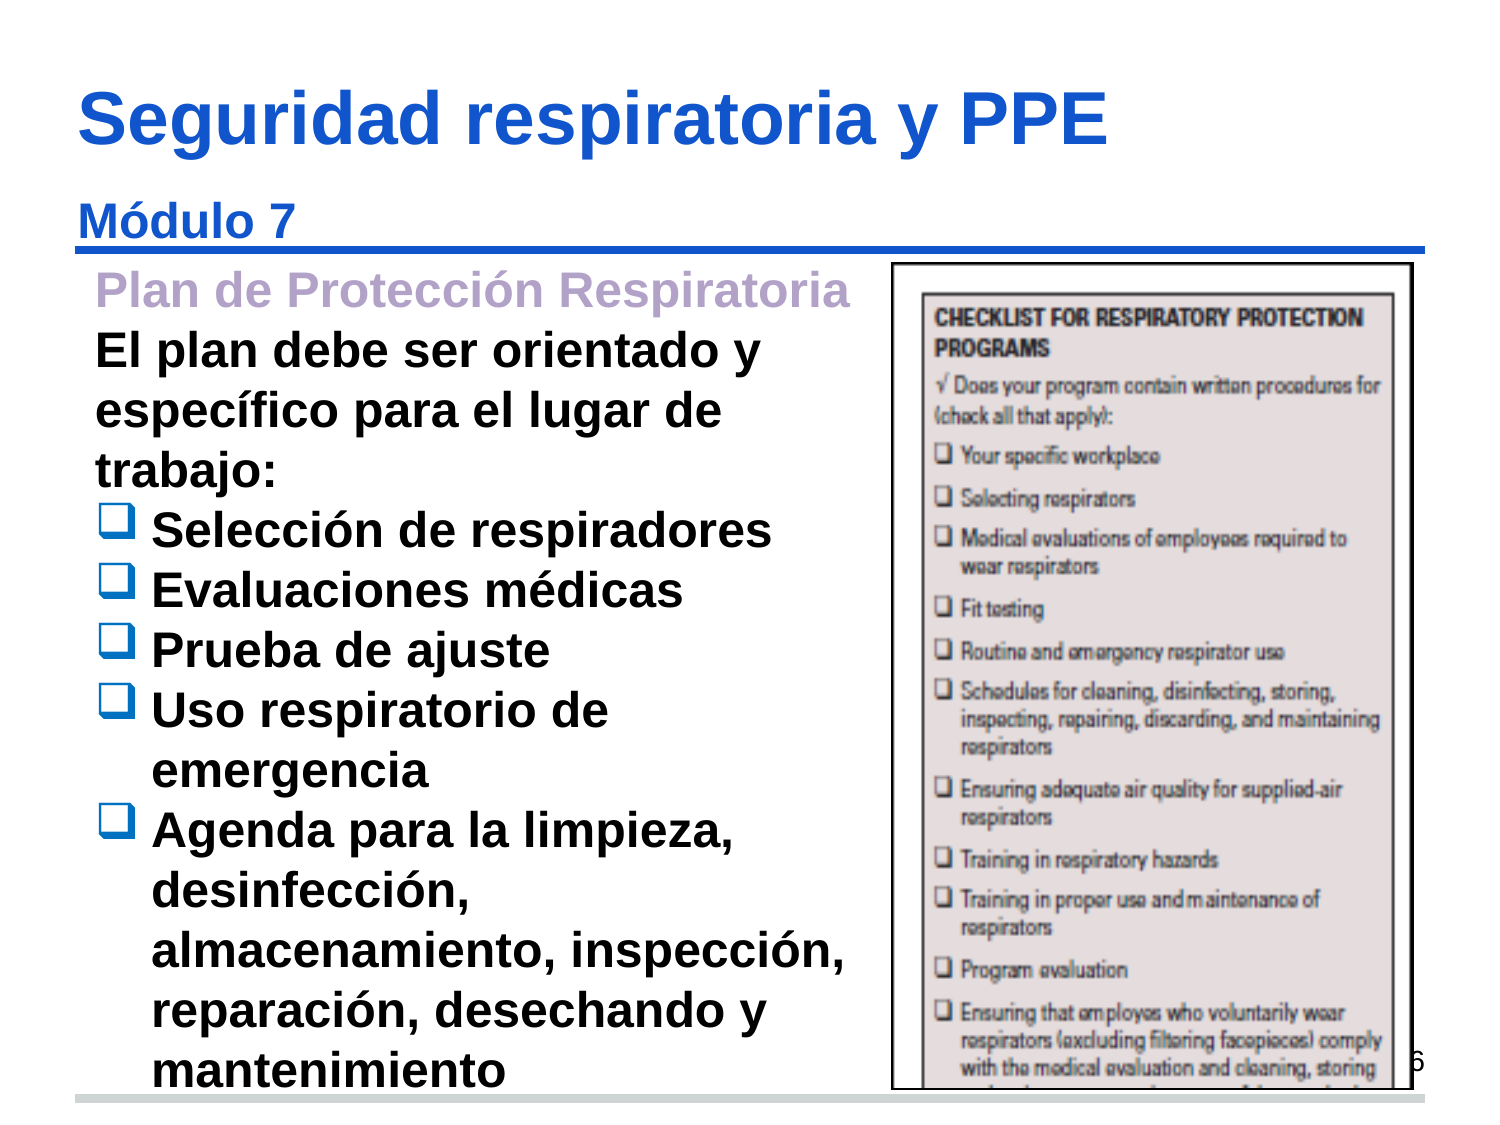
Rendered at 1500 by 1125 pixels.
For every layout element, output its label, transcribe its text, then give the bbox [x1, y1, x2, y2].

slide_number 6 [1074, 1042, 1425, 1103]
title Seguridad respiratoria y PPE Módulo 7 s6 [75, 60, 1413, 249]
list Plan de Protección Respiratoria El plan debe ser orientado y específico para el lugar de trabajo: Selección de respiradores Evaluaciones médicas Prueba de ajuste Uso respiratorio de emergencia Agenda para la limpieza, desinfección, almacenamiento, inspección, reparación, desechando y mantenimiento [79, 249, 866, 1125]
picture [891, 262, 1413, 1089]
